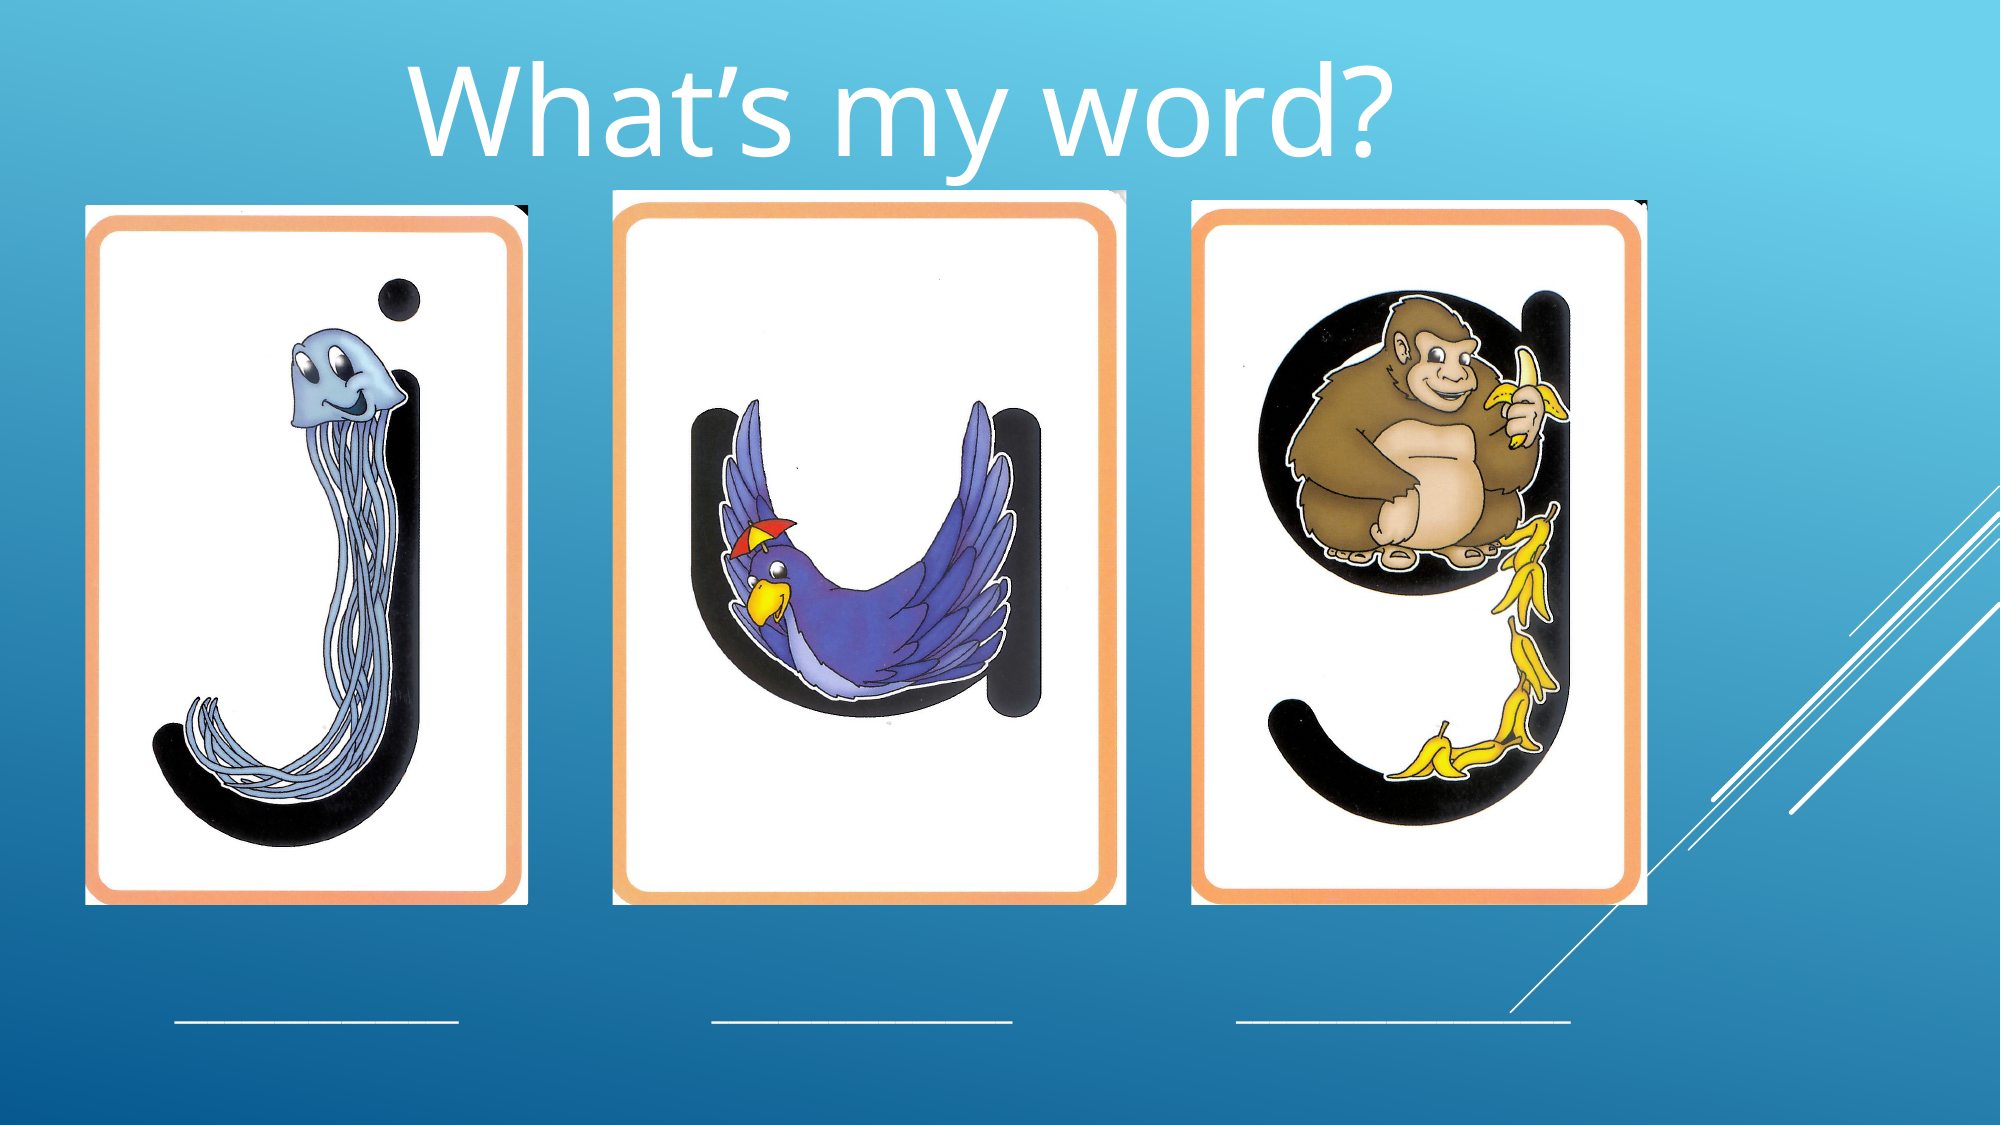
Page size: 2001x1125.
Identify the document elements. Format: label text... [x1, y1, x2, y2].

text_box What’s my word? [391, 23, 1412, 189]
picture [612, 190, 1127, 905]
picture [1190, 200, 1648, 905]
text_box _________________ __________________ ____________________ [159, 973, 1774, 1034]
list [85, 204, 529, 905]
title [131, 58, 1857, 277]
